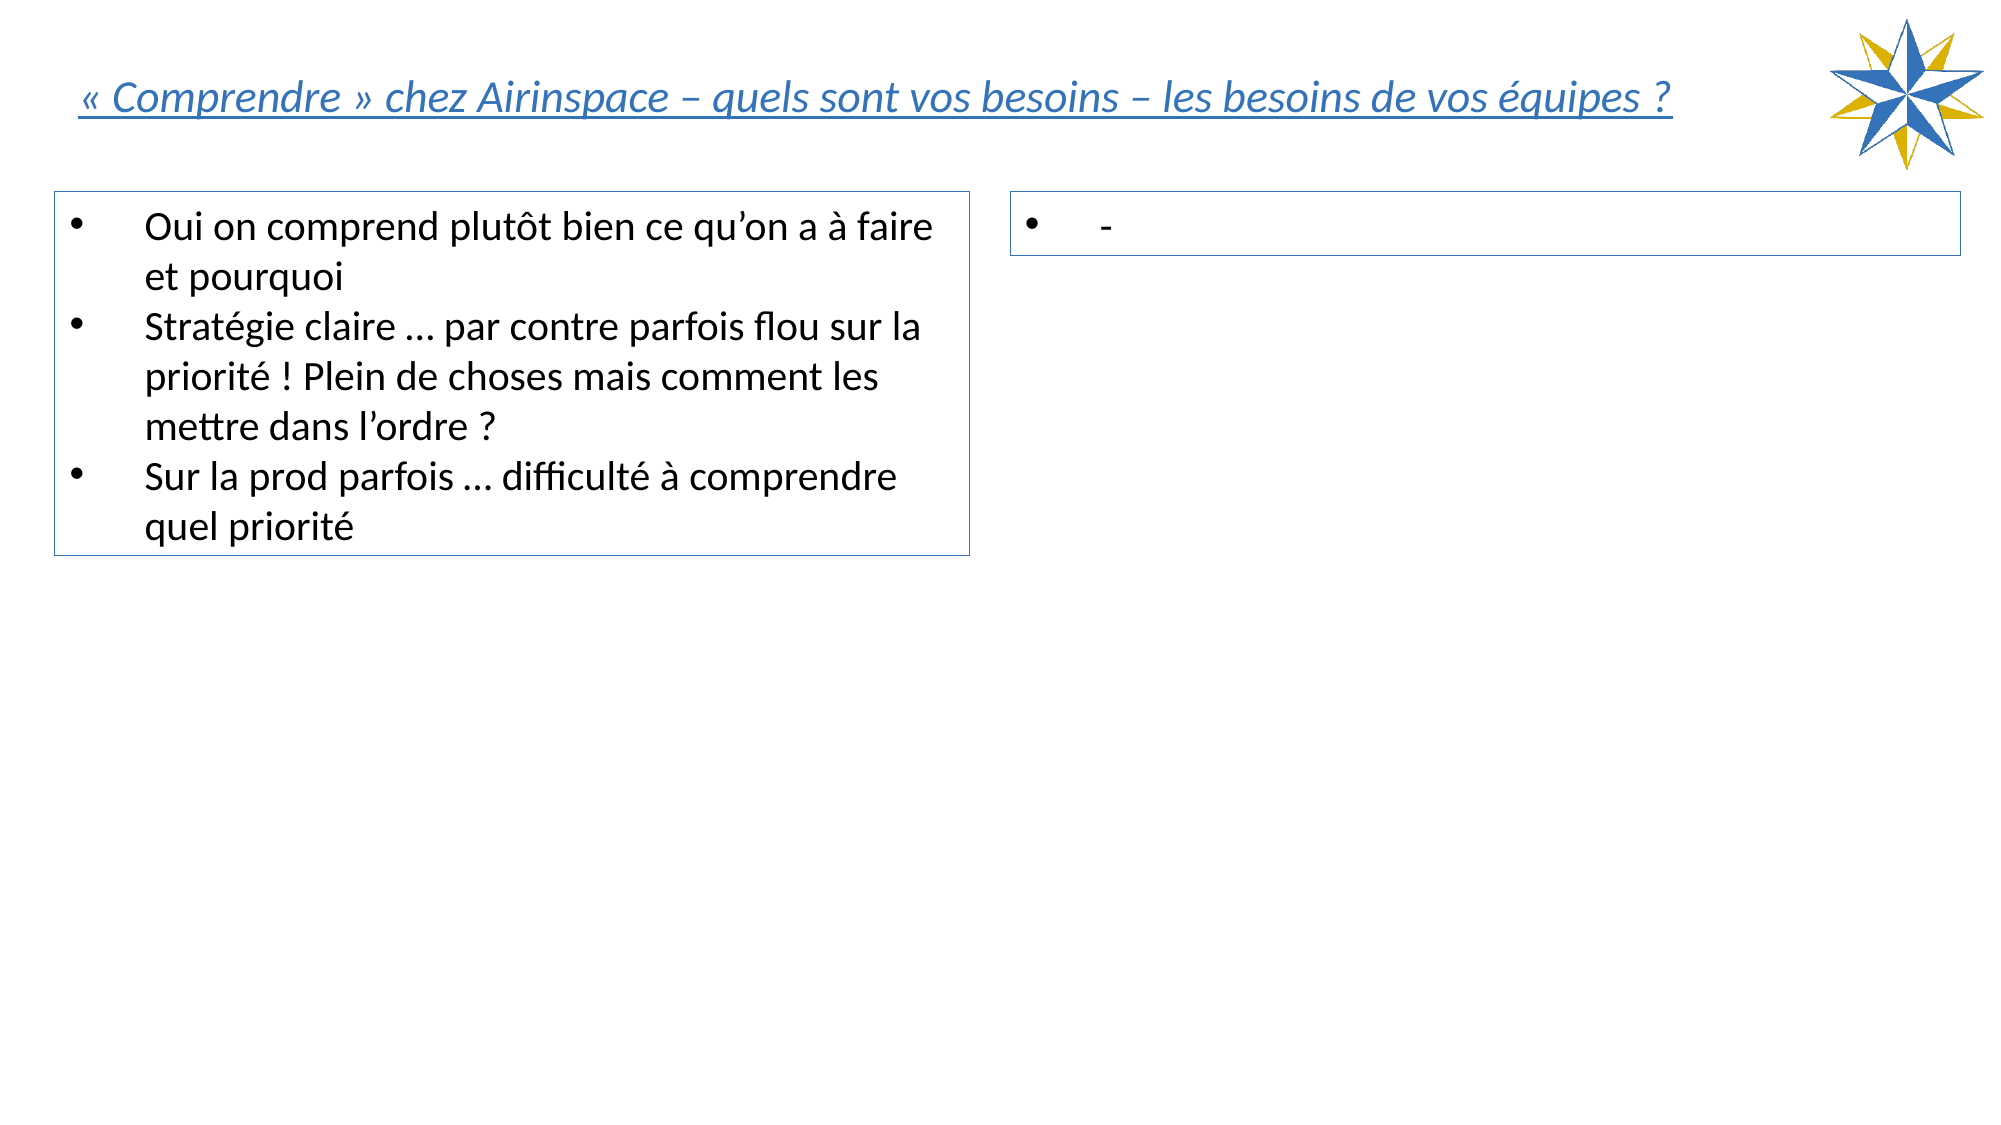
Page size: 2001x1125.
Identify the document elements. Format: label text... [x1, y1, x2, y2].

text_box « Comprendre » chez Airinspace – quels sont vos besoins – les besoins de vos équipes ? [63, 59, 1688, 130]
text_box - [1010, 191, 1961, 256]
text_box Oui on comprend plutôt bien ce qu’on a à faire et pourquoi Stratégie claire … par contre parfois flou sur la priorité ! Plein de choses mais comment les mettre dans l’ordre ? Sur la prod parfois … difficulté à comprendre quel priorité [54, 191, 970, 556]
picture [1829, 18, 1984, 172]
